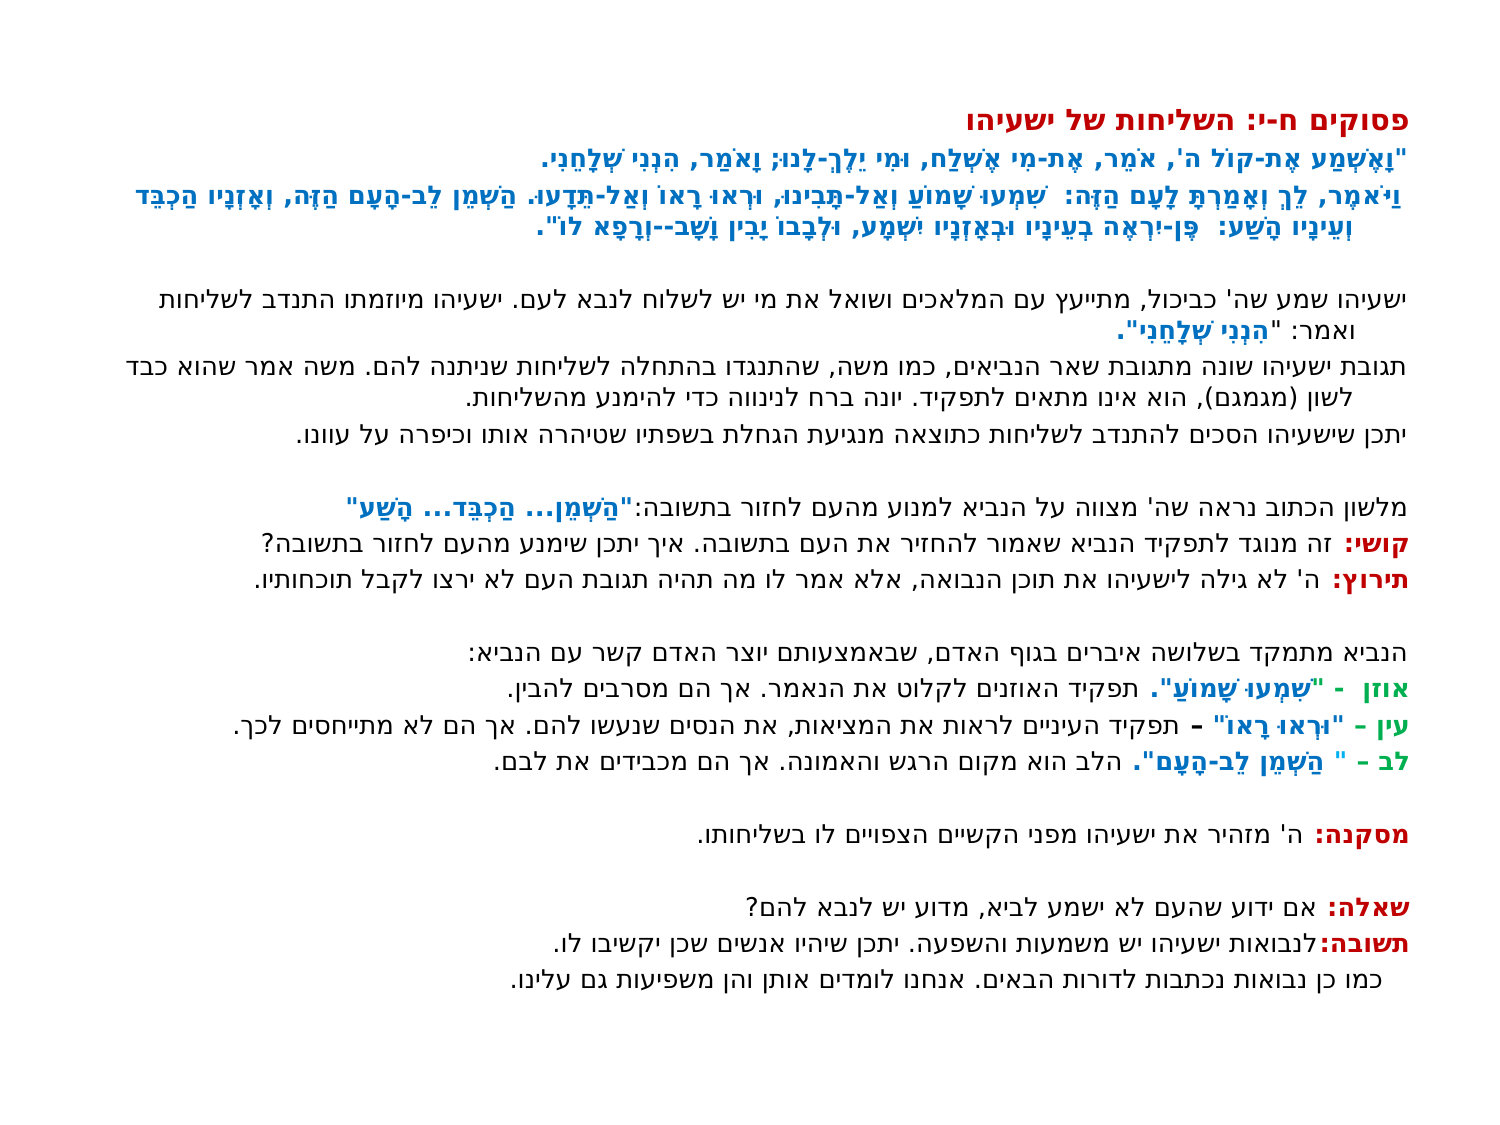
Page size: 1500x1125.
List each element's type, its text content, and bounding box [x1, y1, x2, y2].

list פסוקים ח-י: השליחות של ישעיהו "וָאֶשְׁמַע אֶת-קוֹל ה', אֹמֵר, אֶת-מִי אֶשְׁלַח, וּמִי יֵלֶךְ-לָנוּ; וָאֹמַר, הִנְנִי שְׁלָחֵנִי. וַיֹּאמֶר, לֵךְ וְאָמַרְתָּ לָעָם הַזֶּה: שִׁמְעוּ שָׁמוֹעַ וְאַל-תָּבִינוּ, וּרְאוּ רָאוֹ וְאַל-תֵּדָעוּ. הַשְׁמֵן לֵב-הָעָם הַזֶּה, וְאָזְנָיו הַכְבֵּד וְעֵינָיו הָשַׁע: פֶּן-יִרְאֶה בְעֵינָיו וּבְאָזְנָיו יִשְׁמָע, וּלְבָבוֹ יָבִין וָשָׁב--וְרָפָא לוֹ". ישעיהו שמע שה' כביכול, מתייעץ עם המלאכים ושואל את מי יש לשלוח לנבא לעם. ישעיהו מיוזמתו התנדב לשליחות ואמר: "הִנְנִי שְׁלָחֵנִי". תגובת ישעיהו שונה מתגובת שאר הנביאים, כמו משה, שהתנגדו בהתחלה לשליחות שניתנה להם. משה אמר שהוא כבד לשון (מגמגם), הוא אינו מתאים לתפקיד. יונה ברח לנינווה כדי להימנע מהשליחות. יתכן שישעיהו הסכים להתנדב לשליחות כתוצאה מנגיעת הגחלת בשפתיו שטיהרה אותו וכיפרה על עוונו. מלשון הכתוב נראה שה' מצווה על הנביא למנוע מהעם לחזור בתשובה:"הַשְׁמֵן... הַכְבֵּד... הָשַׁע" קושי: זה מנוגד לתפקיד הנביא שאמור להחזיר את העם בתשובה. איך יתכן שימנע מהעם לחזור בתשובה? תירוץ: ה' לא גילה לישעיהו את תוכן הנבואה, אלא אמר לו מה תהיה תגובת העם לא ירצו לקבל תוכחותיו. הנביא מתמקד בשלושה איברים בגוף האדם, שבאמצעותם יוצר האדם קשר עם הנביא: אוזן - "שִׁמְעוּ שָׁמוֹעַ". תפקיד האוזנים לקלוט את הנאמר. אך הם מסרבים להבין. עין – "וּרְאוּ רָאוֹ" – תפקיד העיניים לראות את המציאות, את הנסים שנעשו להם. אך הם לא מתייחסים לכך. לב – " הַשְׁמֵן לֵב-הָעָם". הלב הוא מקום הרגש והאמונה. אך הם מכבידים את לבם. מסקנה: ה' מזהיר את ישעיהו מפני הקשיים הצפויים לו בשליחותו. שאלה: אם ידוע שהעם לא ישמע לביא, מדוע יש לנבא להם? תשובה:לנבואות ישעיהו יש משמעות והשפעה. יתכן שיהיו אנשים שכן יקשיבו לו. כמו כן נבואות נכתבות לדורות הבאים. אנחנו לומדים אותן והן משפיעות גם עלינו. [75, 93, 1425, 1005]
